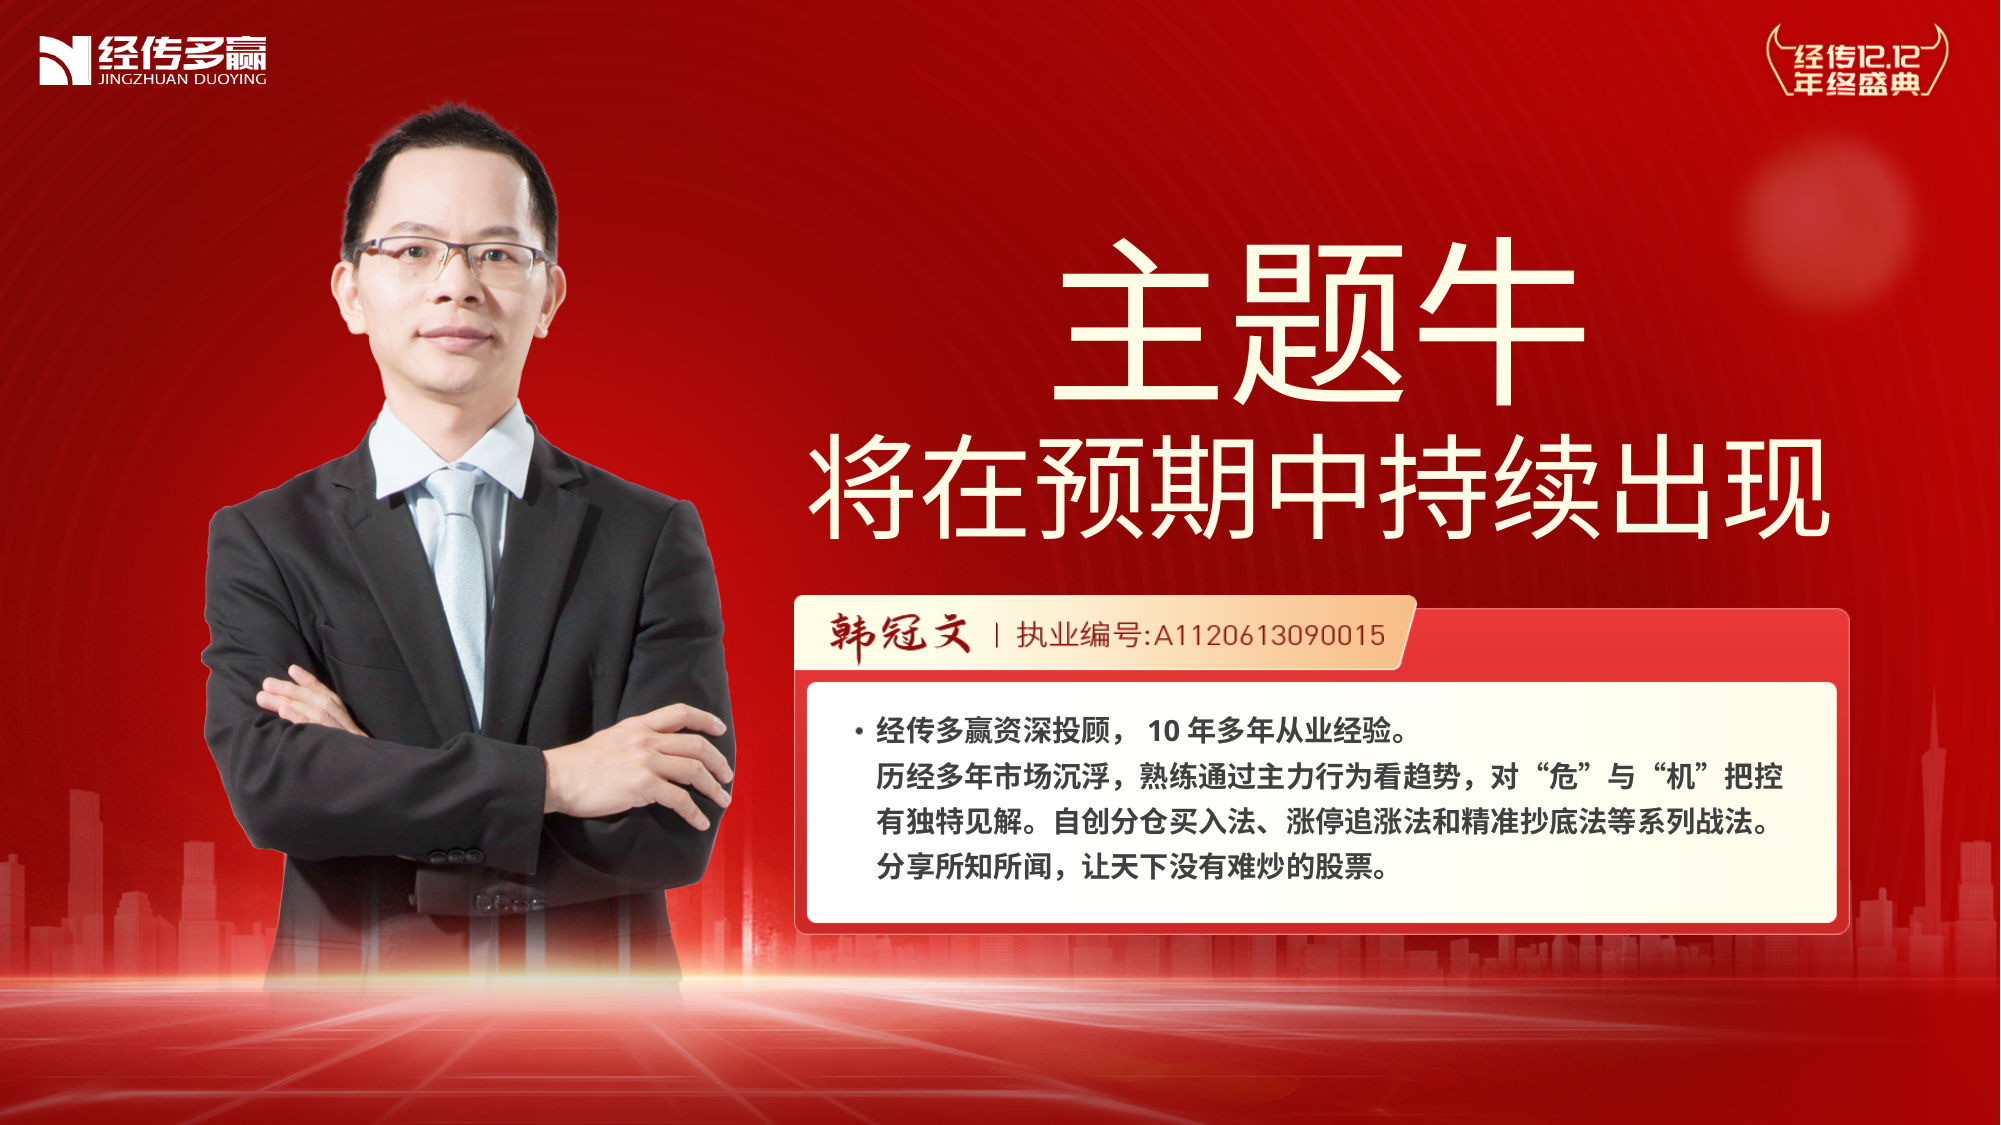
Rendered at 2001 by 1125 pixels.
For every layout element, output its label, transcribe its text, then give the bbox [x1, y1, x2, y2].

text_box 经传多赢资深投顾，10年多年从业经验。 历经多年市场沉浮，熟练通过主力行为看趋势，对“危”与“机”把控有独特见解。自创分仓买入法、涨停追涨法和精准抄底法等系列战法。 分享所知所闻，让天下没有难炒的股票。 [862, 694, 1808, 911]
picture [0, 0, 2000, 1125]
text_box 主题牛 将在预期中持续出现 [784, 225, 1855, 571]
